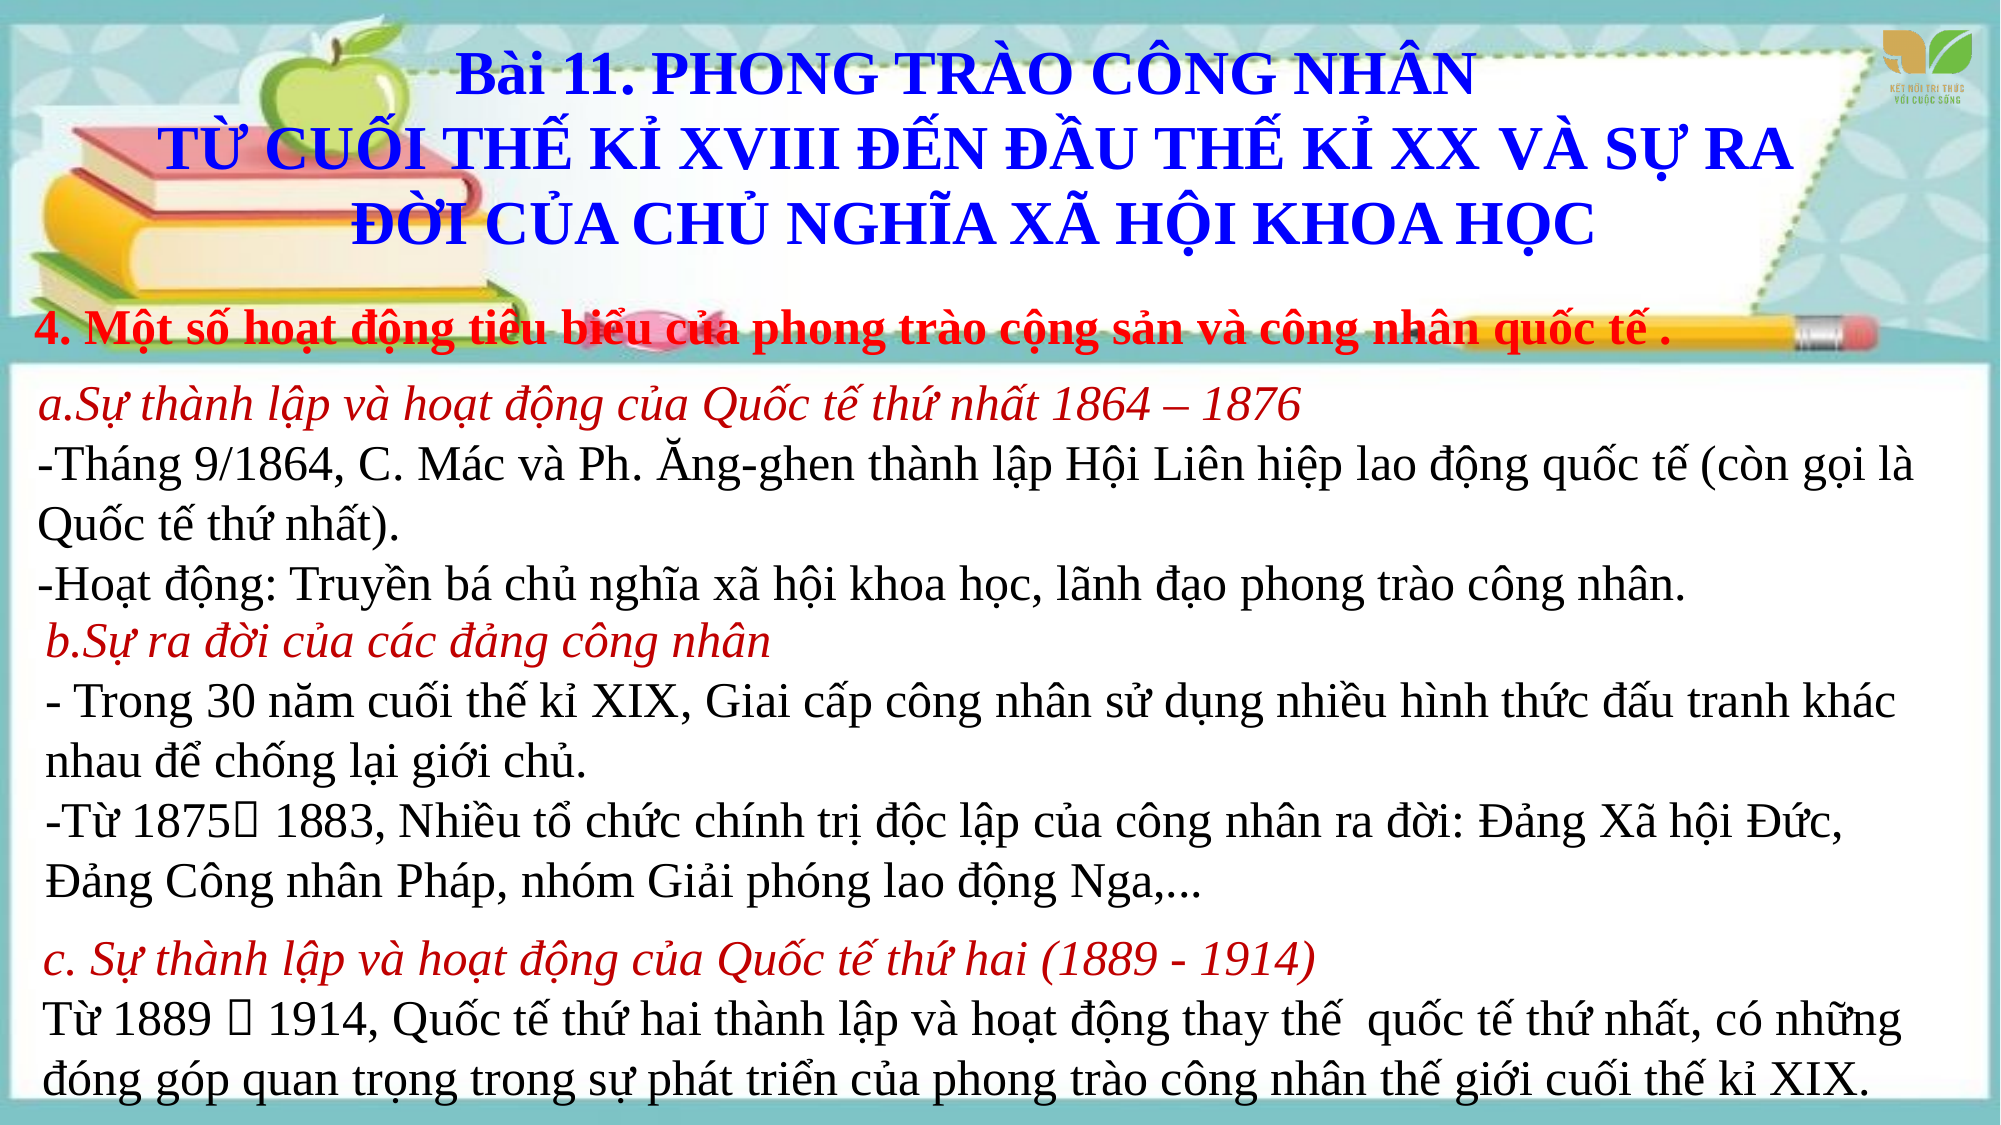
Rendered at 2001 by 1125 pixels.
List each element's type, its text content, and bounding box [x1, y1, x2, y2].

text_box b.Sự ra đời của các đảng công nhân - Trong 30 năm cuối thế kỉ XIX, Giai cấp công nhân sử dụng nhiều hình thức đấu tranh khác nhau để chống lại giới chủ. -Từ 1875 1883, Nhiều tổ chức chính trị độc lập của công nhân ra đời: Đảng Xã hội Đức, Đảng Công nhân Pháp, nhóm Giải phóng lao động Nga,... [30, 599, 1963, 915]
text_box a.Sự thành lập và hoạt động của Quốc tế thứ nhất 1864 – 1876 -Tháng 9/1864, C. Mác và Ph. Ăng-ghen thành lập Hội Liên hiệp lao động quốc tế (còn gọi là Quốc tế thứ nhất). -Hoạt động: Truyền bá chủ nghĩa xã hội khoa học, lãnh đạo phong trào công nhân. [23, 363, 1970, 618]
text_box 4. Một số hoạt động tiêu biểu của phong trào cộng sản và công nhân quốc tế . [19, 287, 2000, 363]
text_box c. Sự thành lập và hoạt động của Quốc tế thứ hai (1889 - 1914) Từ 1889  1914, Quốc tế thứ hai thành lập và hoạt động thay thế quốc tế thứ nhất, có những đóng góp quan trọng trong sự phát triển của phong trào công nhân thế giới cuối thế kỉ XIX. [28, 918, 1982, 1113]
picture [0, 0, 2001, 1125]
text_box Bài 11. PHONG TRÀO CÔNG NHÂN TỪ CUỐI THẾ KỈ XVIII ĐẾN ĐẦU THẾ KỈ XX VÀ SỰ RA ĐỜI CỦA CHỦ NGHĨA XÃ HỘI KHOA HỌC [137, 24, 1813, 265]
